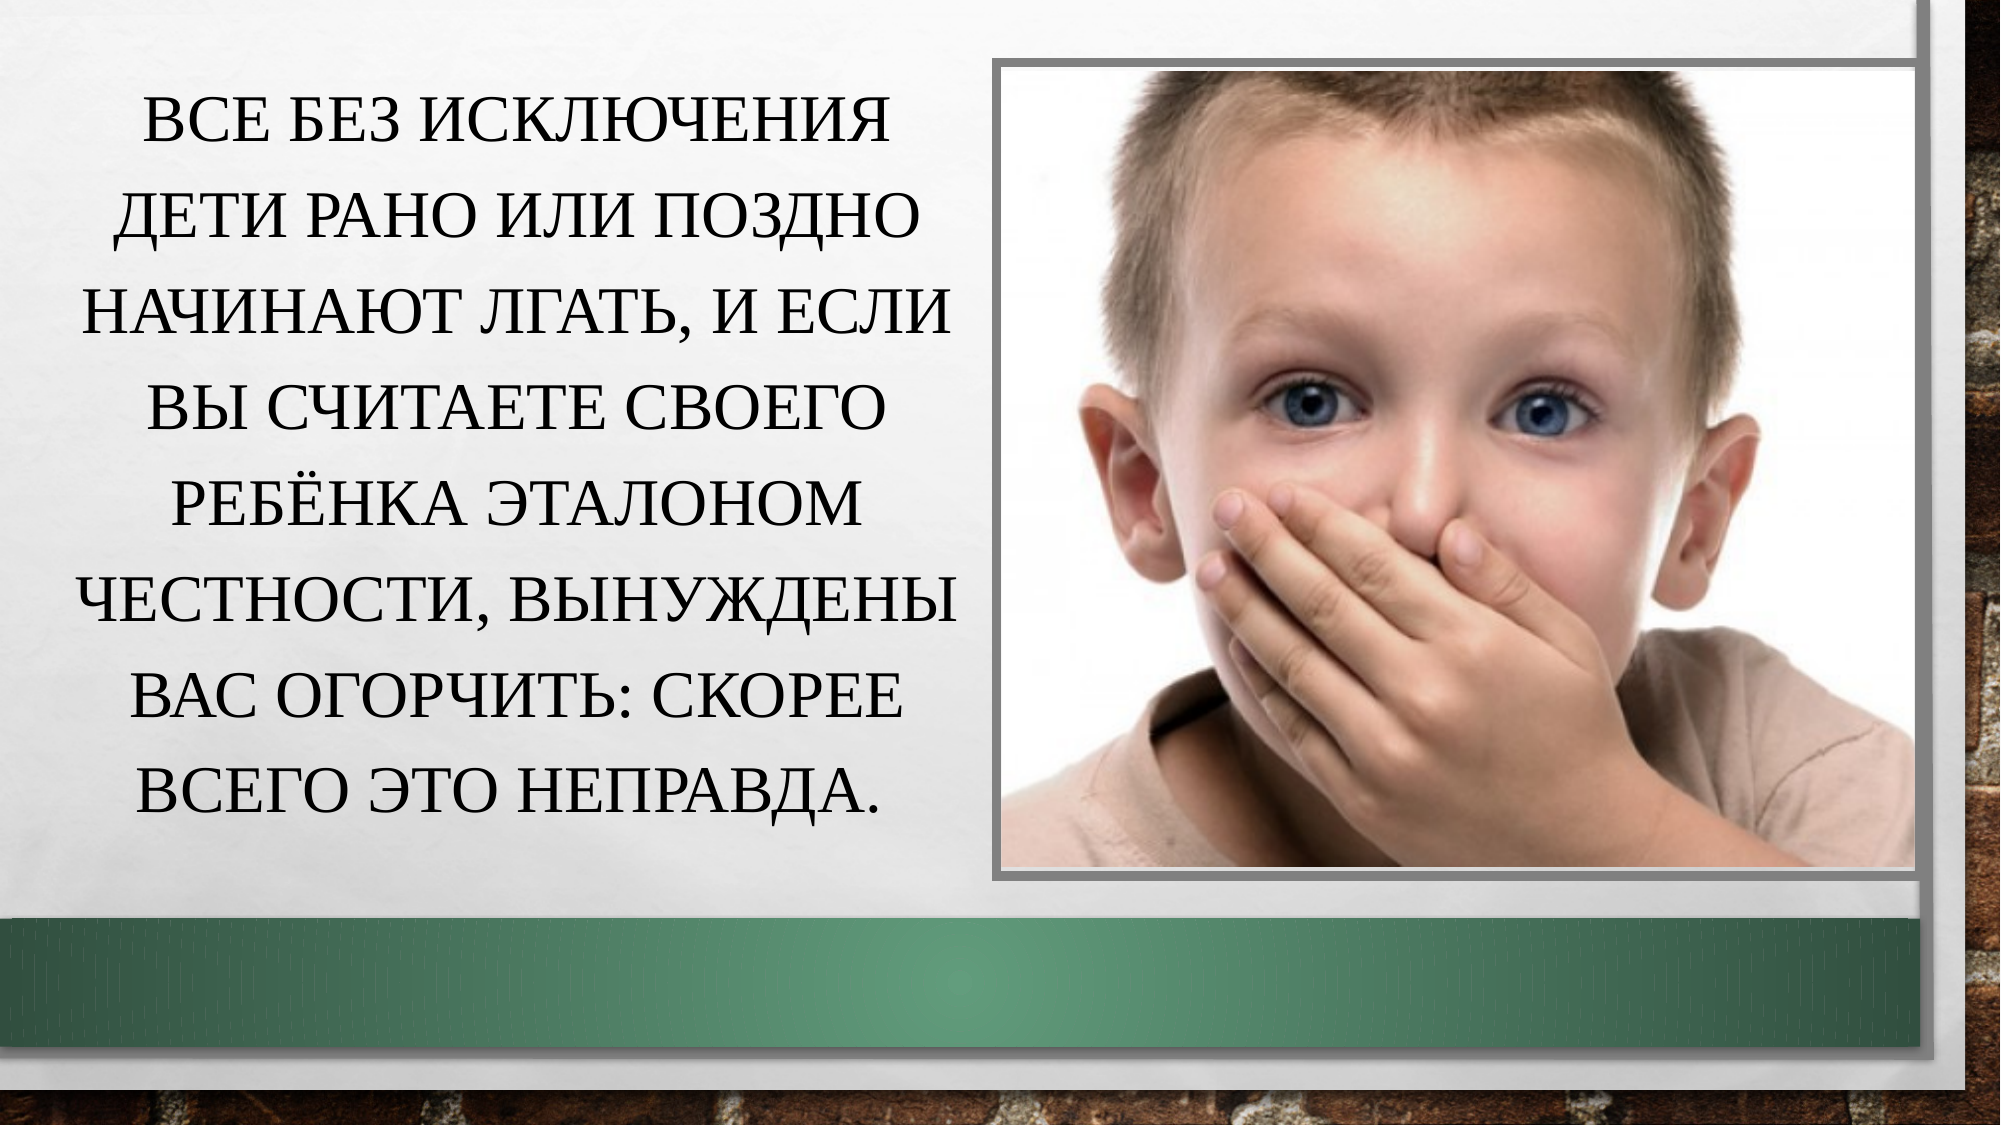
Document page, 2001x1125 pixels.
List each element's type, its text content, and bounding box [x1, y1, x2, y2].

list Все без исключения дети рано или поздно начинают лгать, и если вы считаете своего РЕБЁНКА эталоном честности, вынуждены вас огорчить: скорее всего это неправда. [33, 51, 1002, 943]
picture [0, 0, 2000, 1125]
picture [1001, 66, 1915, 872]
